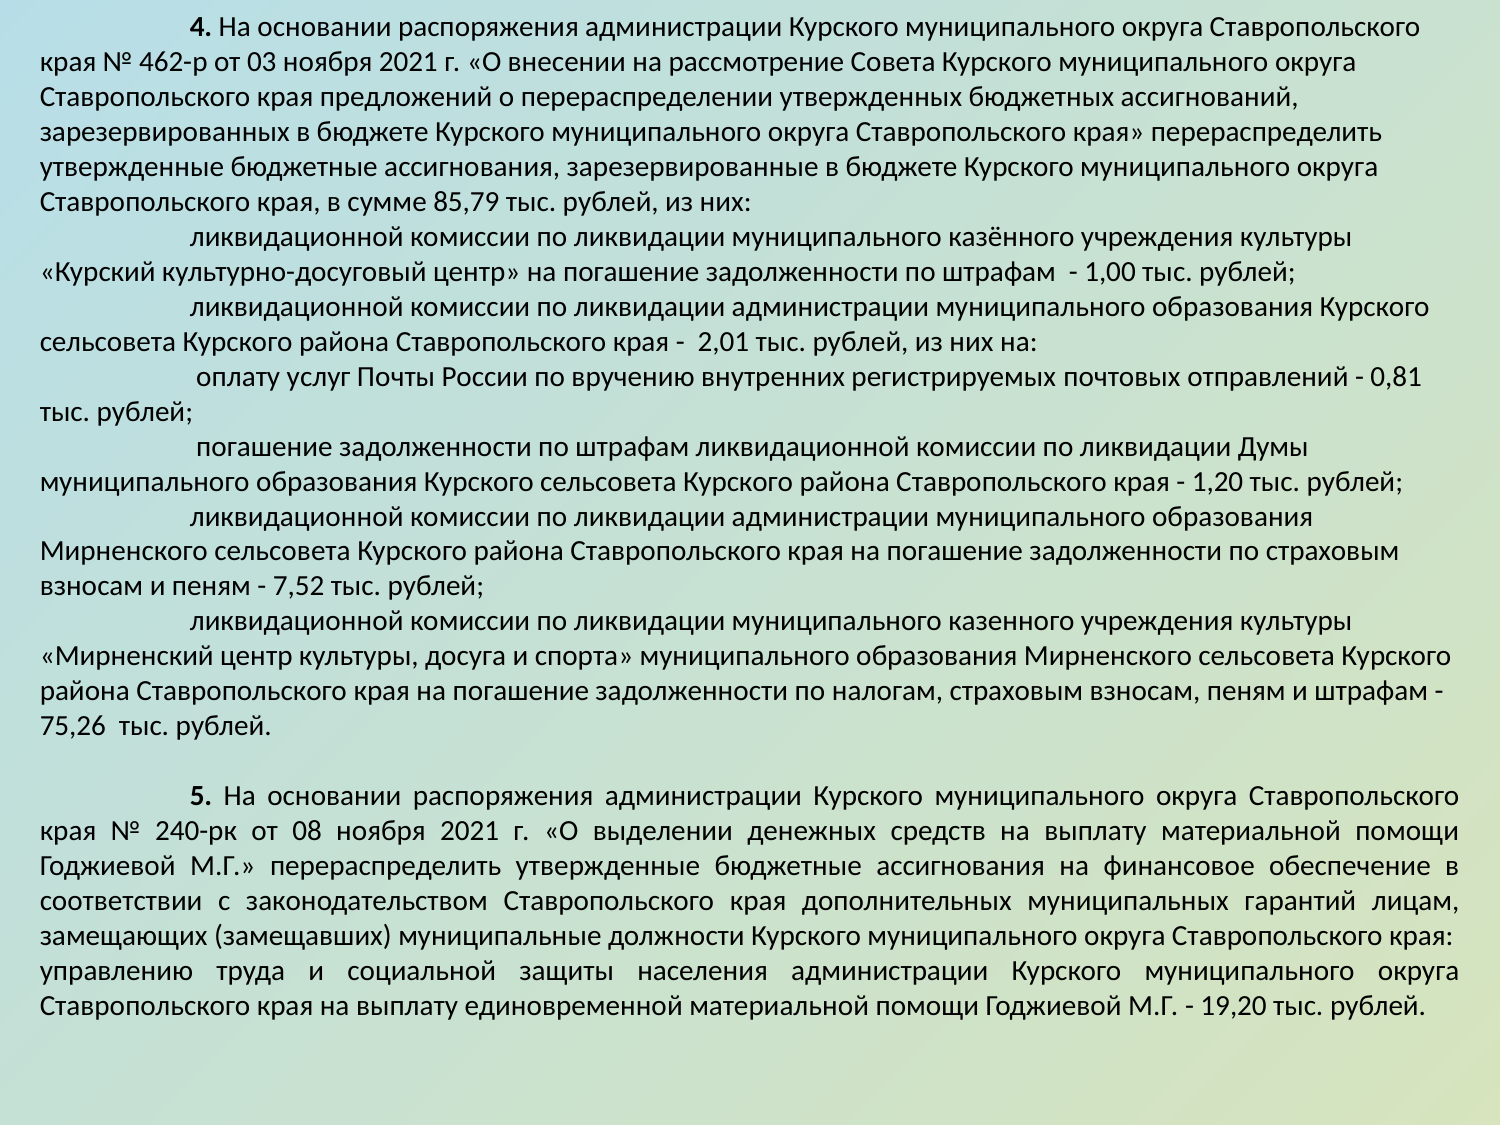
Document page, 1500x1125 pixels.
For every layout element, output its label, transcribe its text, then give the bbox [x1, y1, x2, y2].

text_box 4. На основании распоряжения администрации Курского муниципального округа Ставропольского края № 462-р от 03 ноября 2021 г. «О внесении на рассмотрение Совета Курского муниципального округа Ставропольского края предложений о перераспределении утвержденных бюджетных ассигнований, зарезервированных в бюджете Курского муниципального округа Ставропольского края» перераспределить утвержденные бюджетные ассигнования, зарезервированные в бюджете Курского муниципального округа Ставропольского края, в сумме 85,79 тыс. рублей, из них: ликвидационной комиссии по ликвидации муниципального казённого учреждения культуры «Курский культурно-досуговый центр» на погашение задолженности по штрафам - 1,00 тыс. рублей; ликвидационной комиссии по ликвидации администрации муниципального образования Курского сельсовета Курского района Ставропольского края - 2,01 тыс. рублей, из них на: оплату услуг Почты России по вручению внутренних регистрируемых почтовых отправлений - 0,81 тыс. рублей; погашение задолженности по штрафам ликвидационной комиссии по ликвидации Думы муниципального образования Курского сельсовета Курского района Ставропольского края - 1,20 тыс. рублей; ликвидационной комиссии по ликвидации администрации муниципального образования Мирненского сельсовета Курского района Ставропольского края на погашение задолженности по страховым взносам и пеням - 7,52 тыс. рублей; ликвидационной комиссии по ликвидации муниципального казенного учреждения культуры «Мирненский центр культуры, досуга и спорта» муниципального образования Мирненского сельсовета Курского района Ставропольского края на погашение задолженности по налогам, страховым взносам, пеням и штрафам - 75,26 тыс. рублей. 5. На основании распоряжения администрации Курского муниципального округа Ставропольского края № 240-рк от 08 ноября 2021 г. «О выделении денежных средств на выплату материальной помощи Годжиевой М.Г.» перераспределить утвержденные бюджетные ассигнования на финансовое обеспечение в соответствии с законодательством Ставропольского края дополнительных муниципальных гарантий лицам, замещающих (замещавших) муниципальные должности Курского муниципального округа Ставропольского края: управлению труда и социальной защиты населения администрации Курского муниципального округа Ставропольского края на выплату единовременной материальной помощи Годжиевой М.Г. - 19,20 тыс. рублей. [24, 0, 1475, 1029]
